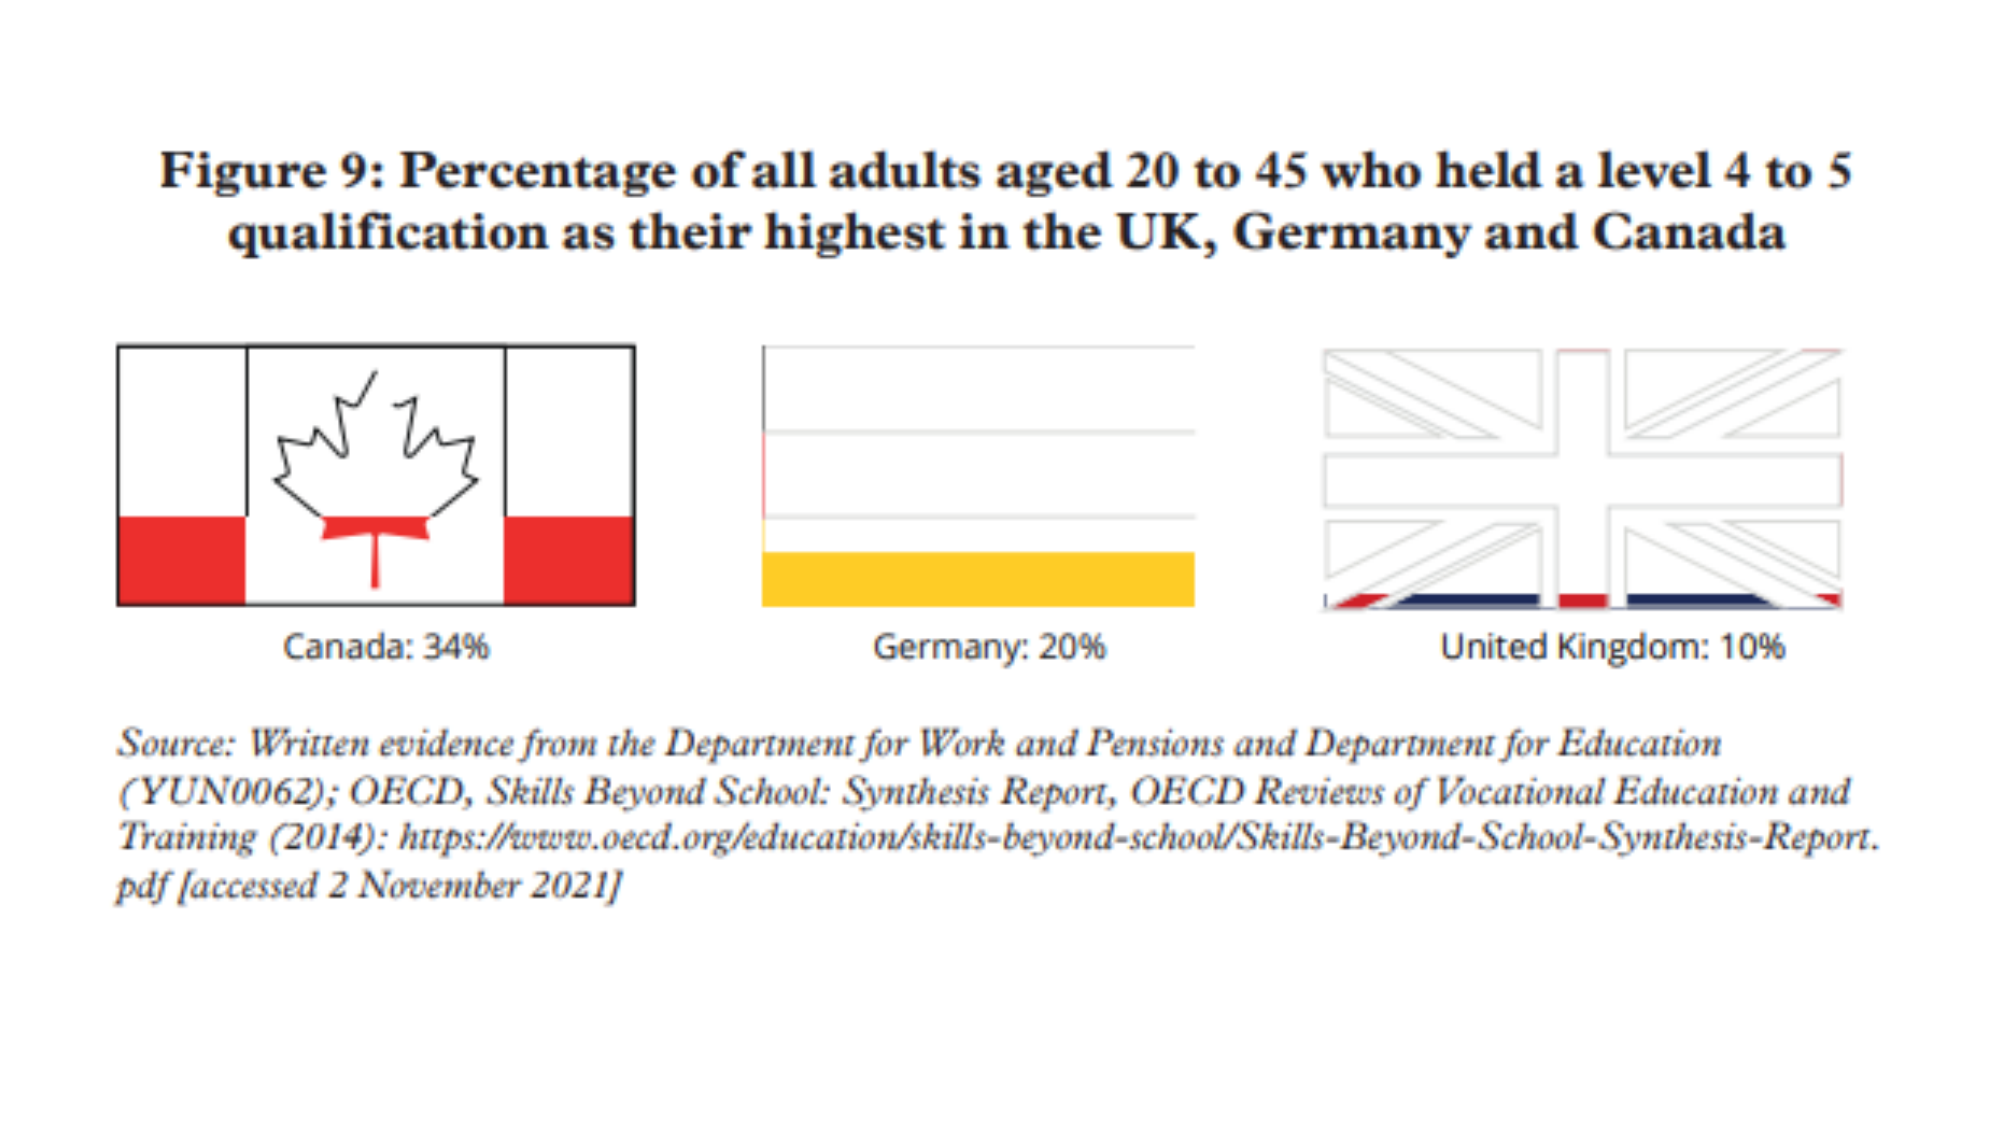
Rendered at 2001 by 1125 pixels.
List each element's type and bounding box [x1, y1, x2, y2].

picture [105, 122, 1895, 1003]
